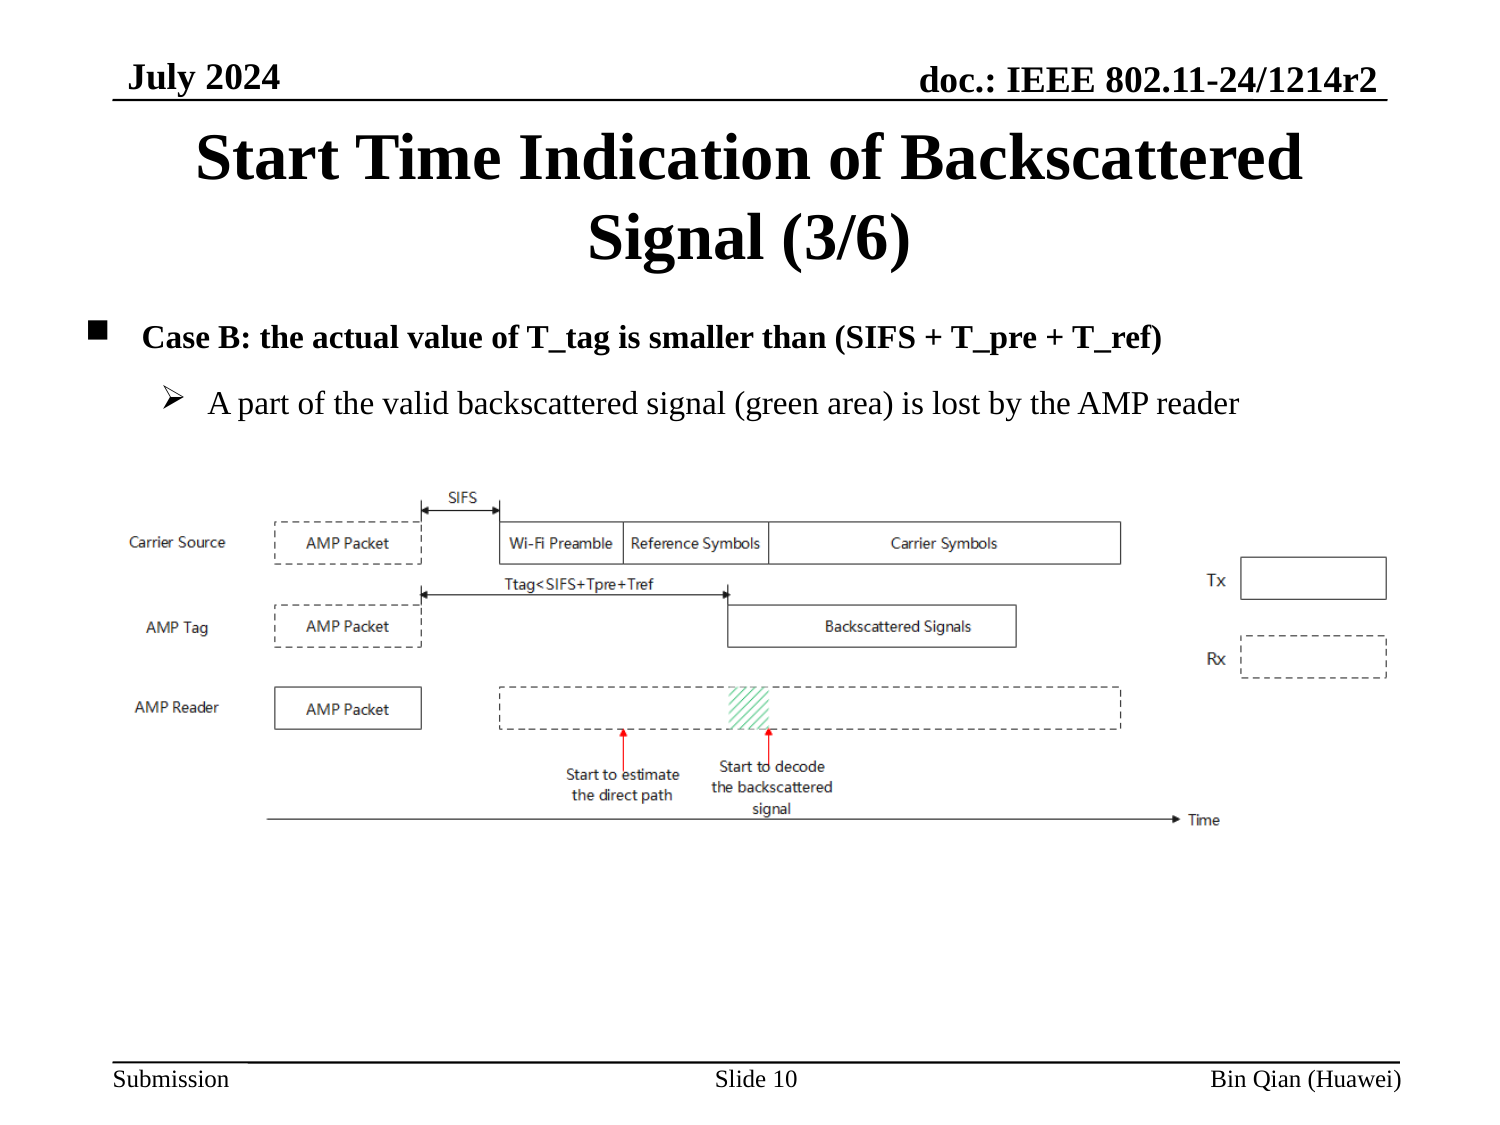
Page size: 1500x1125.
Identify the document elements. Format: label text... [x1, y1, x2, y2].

list Case B: the actual value of T_tag is smaller than (SIFS + T_pre + T_ref) A part of the valid backscattered signal (green area) is lost by the AMP reader [70, 287, 1443, 1050]
text_box July 2024 [112, 44, 386, 90]
title Start Time Indication of Backscattered Signal (3/6) [112, 105, 1388, 281]
picture [112, 477, 1388, 838]
footer Bin Qian (Huawei) [1207, 1061, 1402, 1093]
slide_number Slide 10 [712, 1061, 800, 1093]
